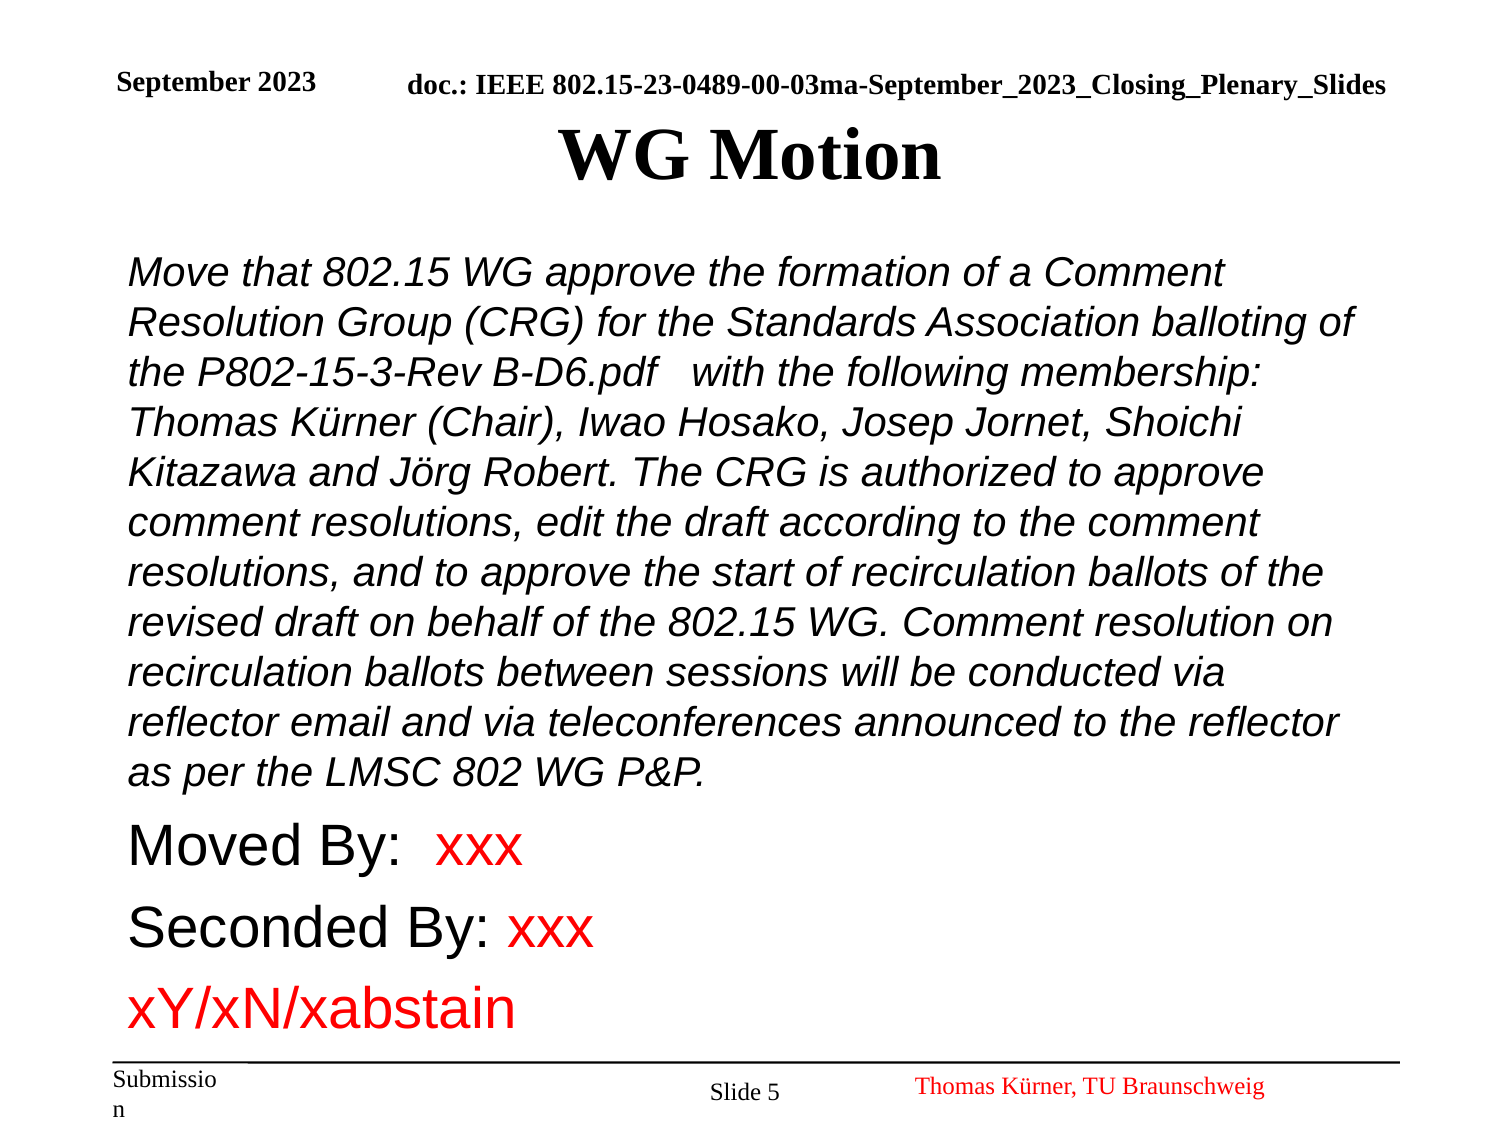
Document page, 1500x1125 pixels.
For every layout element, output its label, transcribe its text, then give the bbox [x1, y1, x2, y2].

list Move that 802.15 WG approve the formation of a Comment Resolution Group (CRG) for the Standards Association balloting of the P802-15-3-Rev B-D6.pdf with the following membership: Thomas Kürner (Chair), Iwao Hosako, Josep Jornet, Shoichi Kitazawa and Jörg Robert. The CRG is authorized to approve comment resolutions, edit the draft according to the comment resolutions, and to approve the start of recirculation ballots of the revised draft on behalf of the 802.15 WG. Comment resolution on recirculation ballots between sessions will be conducted via reflector email and via teleconferences announced to the reflector as per the LMSC 802 WG P&P. Moved By: xxx Seconded By: xxx xY/xN/xabstain [112, 237, 1388, 1013]
slide_number Slide 5 [690, 1074, 800, 1118]
text_box September 2023 [116, 62, 318, 98]
text_box Thomas Kürner, TU Braunschweig [899, 1062, 1413, 1093]
title WG Motion [105, 62, 1394, 238]
